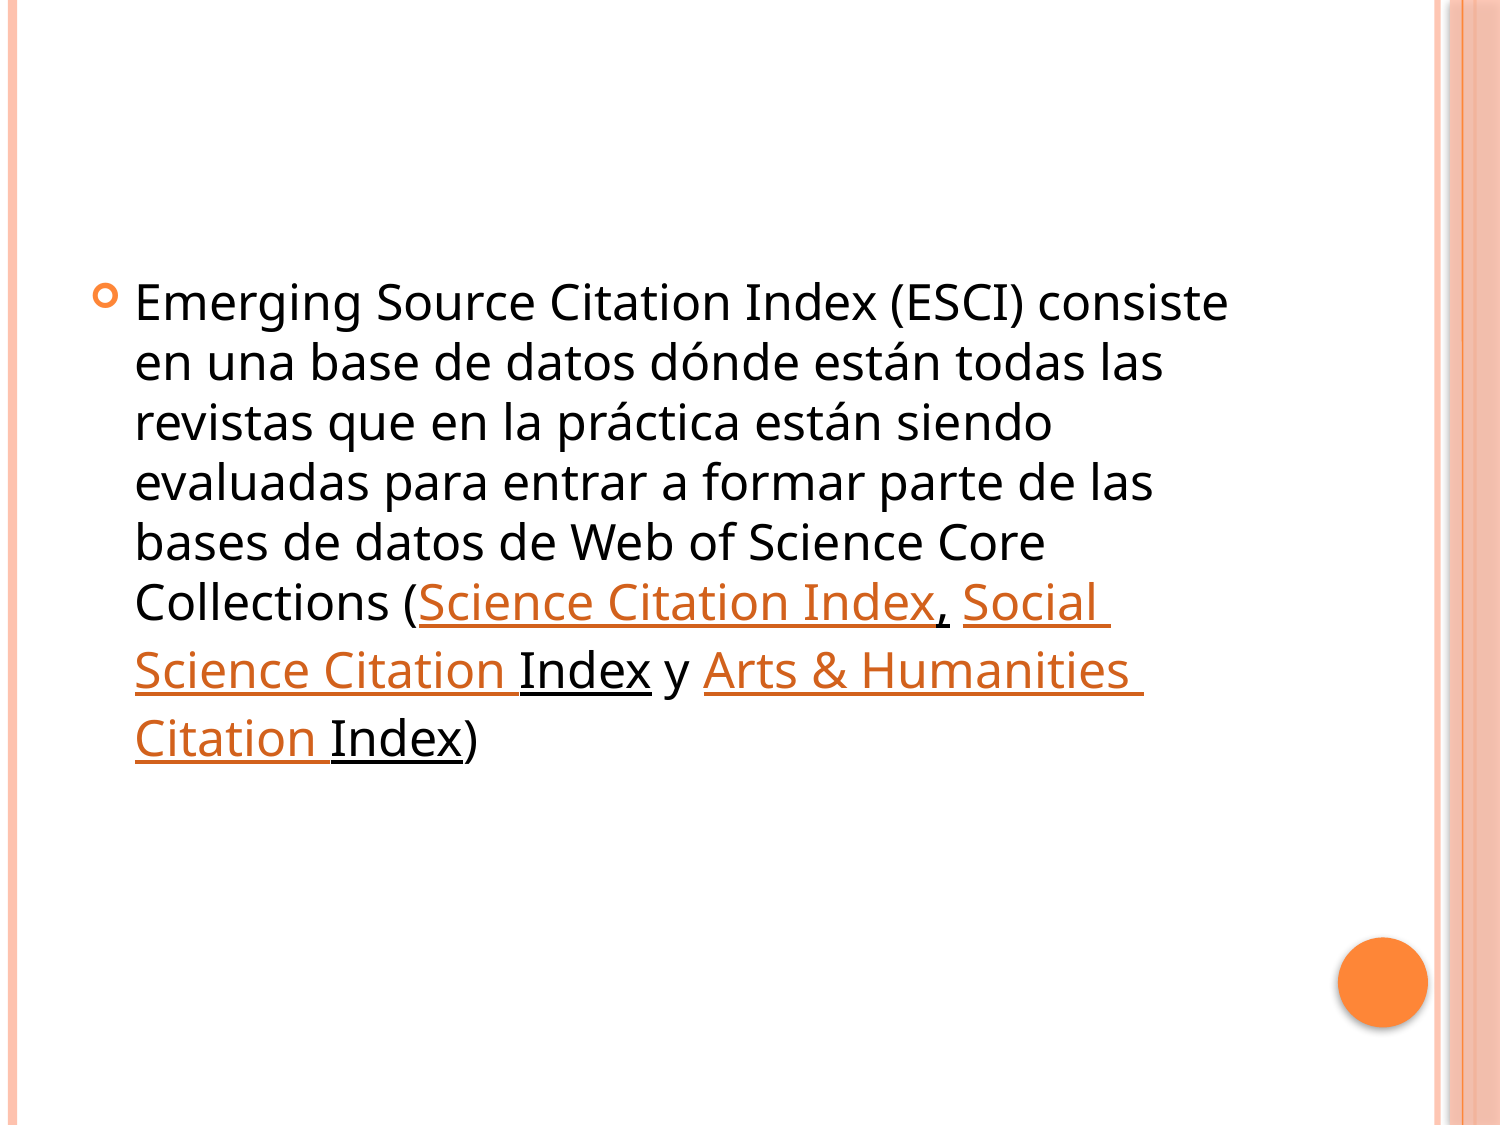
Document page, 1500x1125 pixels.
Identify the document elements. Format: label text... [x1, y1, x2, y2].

list Emerging Source Citation Index (ESCI) consiste en una base de datos dónde están todas las revistas que en la práctica están siendo evaluadas para entrar a formar parte de las bases de datos de Web of Science Core Collections (Science Citation Index, Social Science Citation Index y Arts & Humanities Citation Index) [75, 262, 1300, 1062]
